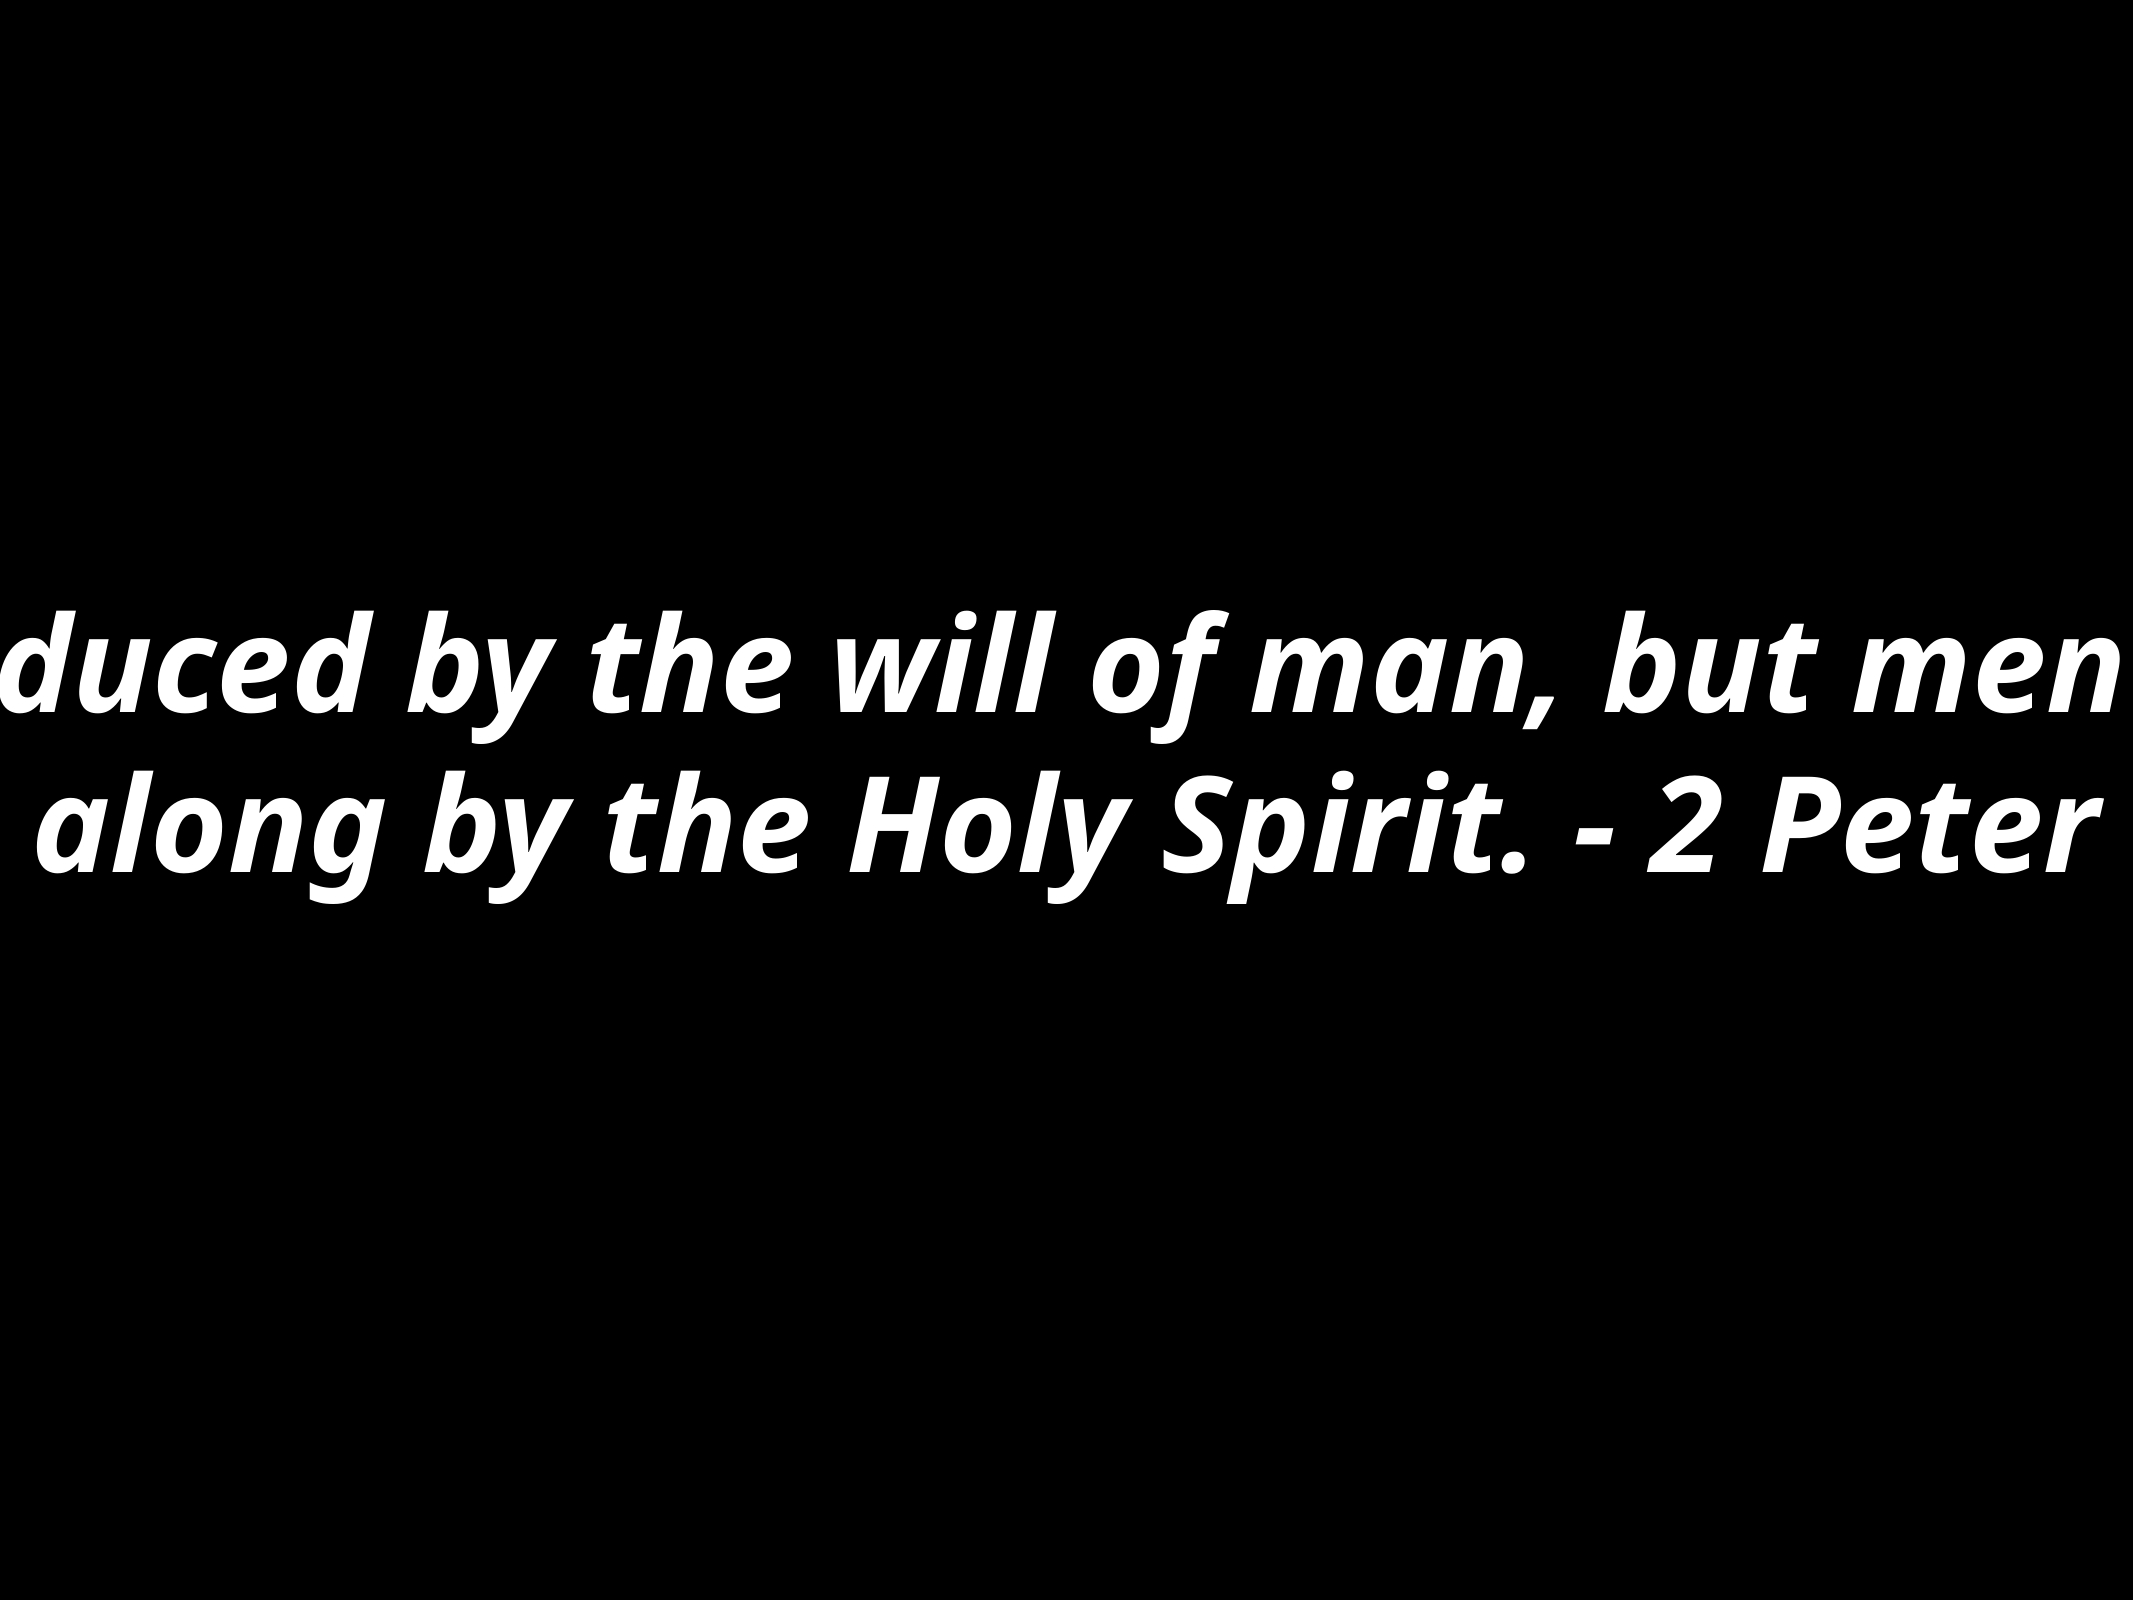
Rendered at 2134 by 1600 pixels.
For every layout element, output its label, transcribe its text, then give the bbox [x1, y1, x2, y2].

text_box For no prophecy was ever produced by the will of man, but men spoke from God as they were carried along by the Holy Spirit. - 2 Peter 1:20-21 [0, 571, 2134, 908]
